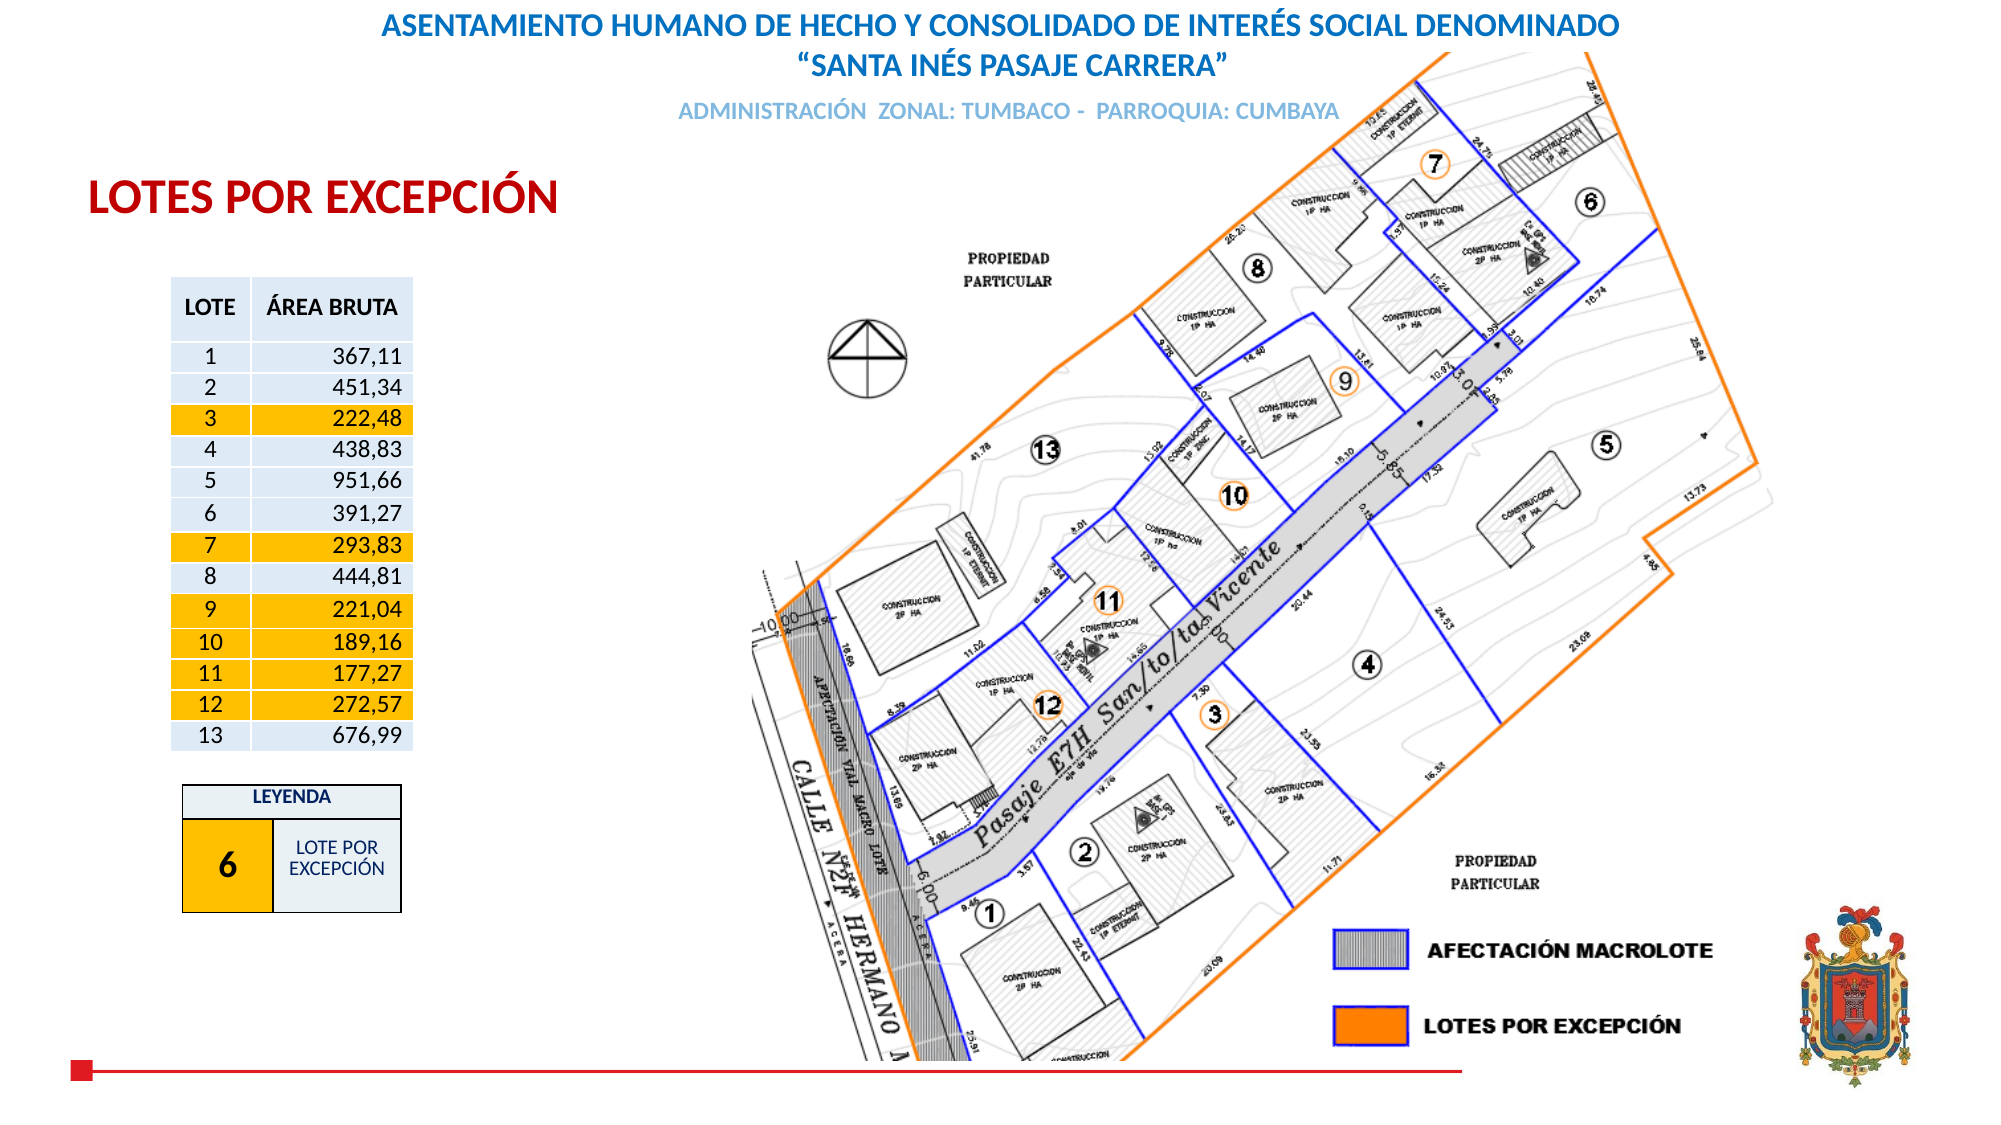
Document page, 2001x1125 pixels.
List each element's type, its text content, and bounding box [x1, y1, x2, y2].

table_cell 6 [183, 820, 272, 912]
text_box ASENTAMIENTO HUMANO DE HECHO Y CONSOLIDADO DE INTERÉS SOCIAL DENOMINADO “SANTA INÉS PASAJE CARRERA” [287, 0, 1731, 91]
table_cell 11 [171, 660, 250, 689]
table_cell 1 [171, 343, 250, 372]
table_cell 391,27 [252, 498, 413, 531]
table_cell 189,16 [252, 629, 413, 658]
picture [70, 52, 1945, 1116]
table_cell 221,04 [252, 594, 413, 628]
text_box LOTES POR EXCEPCIÓN [73, 156, 751, 232]
table_header ÁREA BRUTA [252, 277, 413, 341]
table_cell 676,99 [252, 722, 413, 751]
table_cell 951,66 [252, 468, 413, 497]
table_cell 451,34 [252, 374, 413, 403]
table_cell 6 [171, 498, 250, 531]
table_cell 272,57 [252, 691, 413, 720]
table_cell LOTE POR EXCEPCIÓN [274, 820, 400, 912]
table_cell 222,48 [252, 405, 413, 435]
table_cell 5 [171, 468, 250, 497]
table_cell 2 [171, 374, 250, 403]
table_cell 438,83 [252, 437, 413, 466]
table_cell 293,83 [252, 533, 413, 562]
table_cell 13 [171, 722, 250, 751]
table_cell 444,81 [252, 564, 413, 593]
table_cell 10 [171, 629, 250, 658]
table_cell 4 [171, 437, 250, 466]
text_box ADMINISTRACIÓN ZONAL: TUMBACO - PARROQUIA: CUMBAYA [559, 87, 751, 132]
table_cell 9 [171, 594, 250, 628]
table_cell 12 [171, 691, 250, 720]
table_cell 7 [171, 533, 250, 562]
table_cell 177,27 [252, 660, 413, 689]
table_cell 8 [171, 564, 250, 593]
table_cell 367,11 [252, 343, 413, 372]
table_cell 3 [171, 405, 250, 435]
table_header LOTE [171, 277, 250, 341]
table_header LEYENDA [183, 786, 400, 818]
